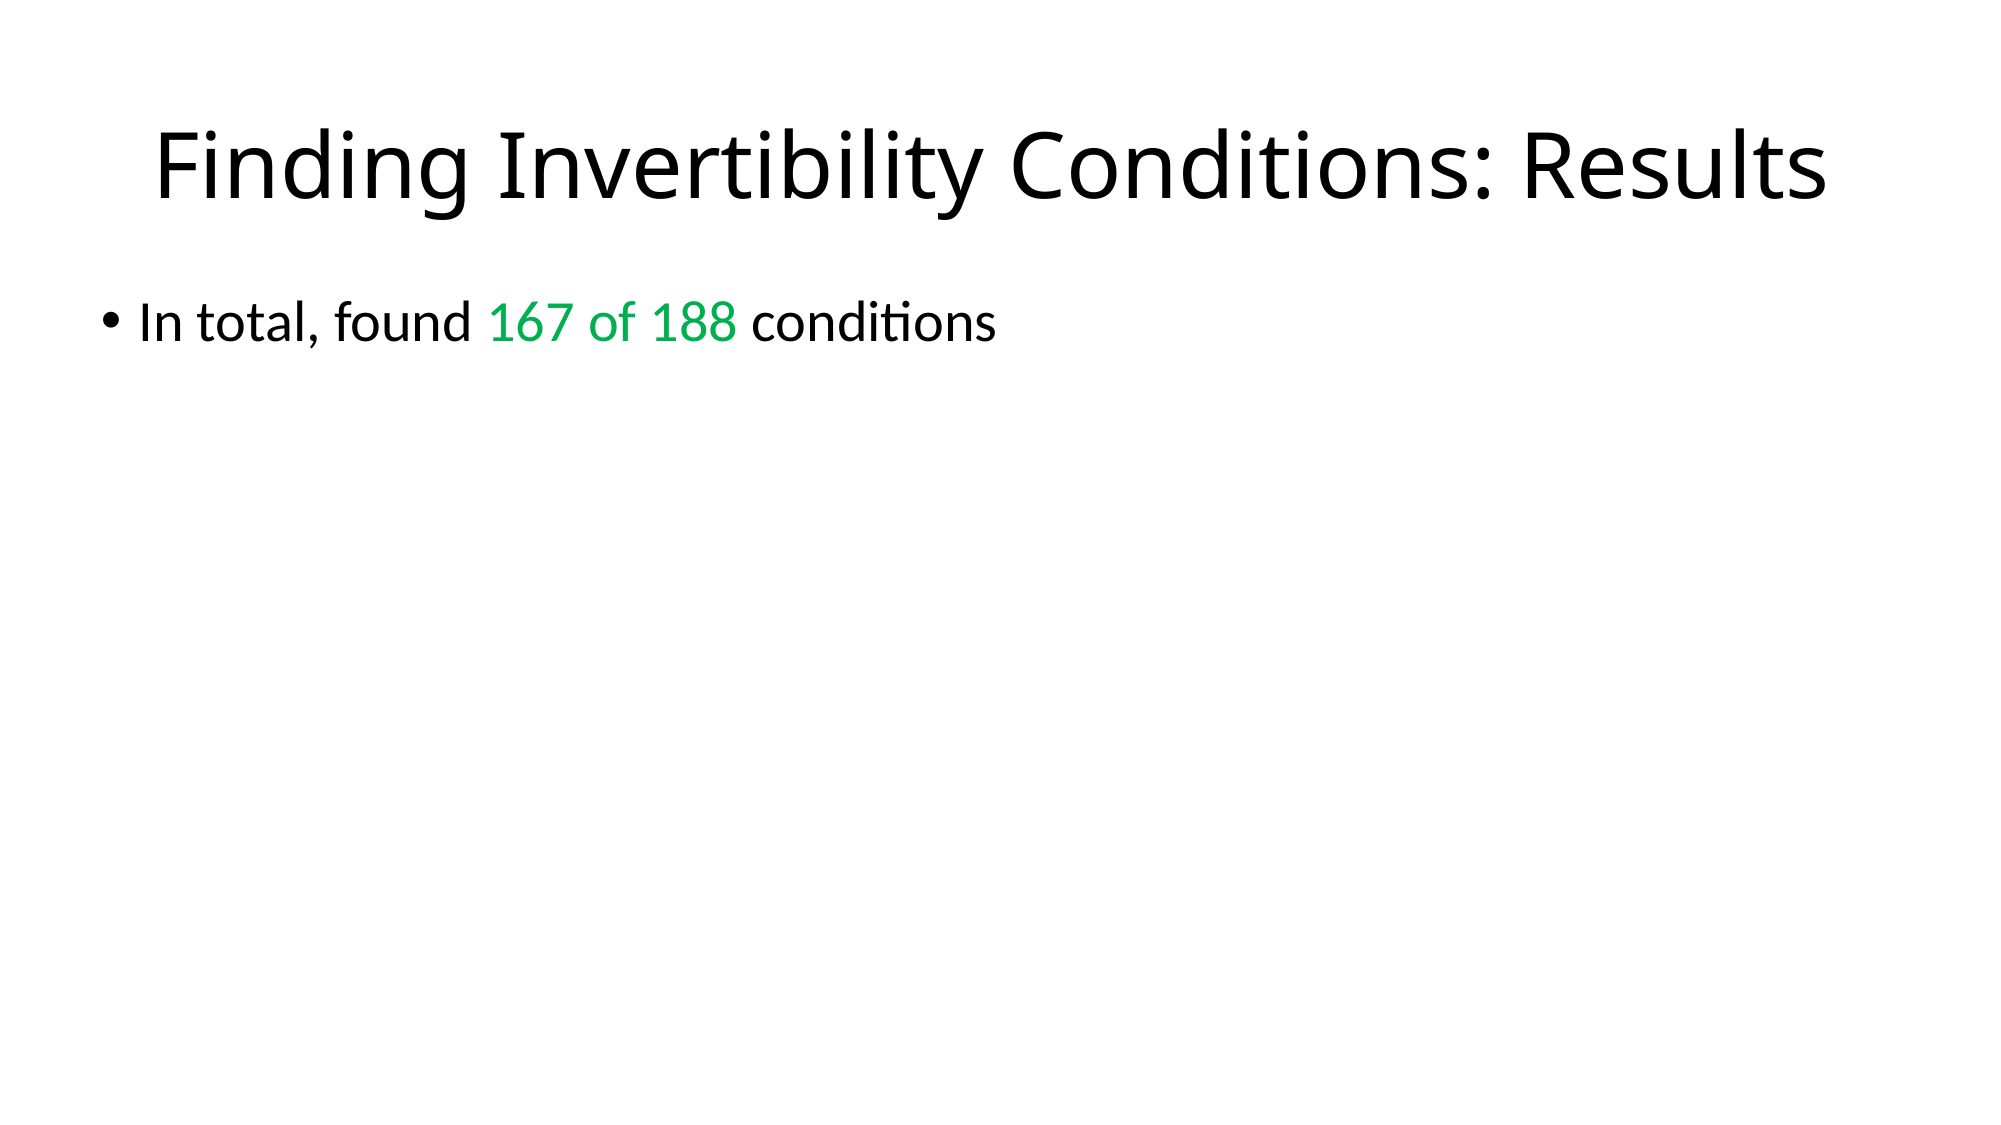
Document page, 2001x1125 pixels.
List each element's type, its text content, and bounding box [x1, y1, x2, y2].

title Finding Invertibility Conditions: Results [137, 59, 1863, 278]
list In total, found 167 of 188 conditions [85, 283, 1863, 1014]
